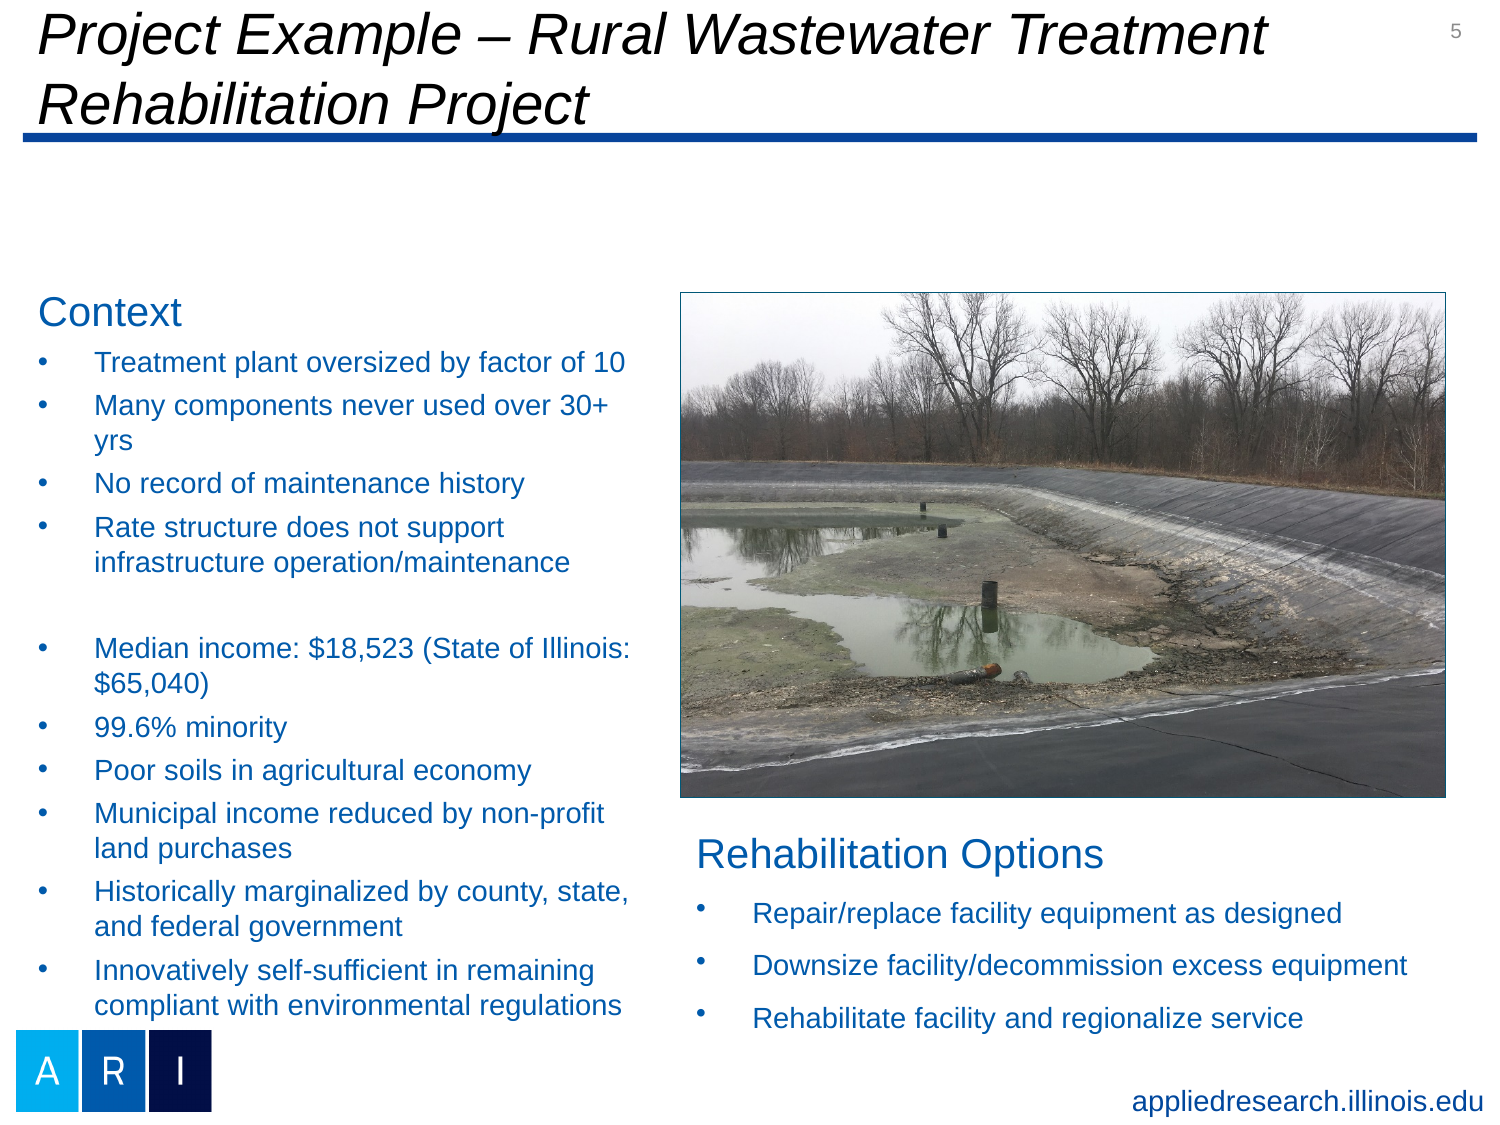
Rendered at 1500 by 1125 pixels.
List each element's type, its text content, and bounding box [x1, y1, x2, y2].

picture [13, 1027, 22, 1114]
list Rehabilitation Options Repair/replace facility equipment as designed Downsize facility/decommission excess equipment Rehabilitate facility and regionalize service [680, 819, 1446, 1055]
text_box Context Treatment plant oversized by factor of 10 Many components never used over 30+ yrs No record of maintenance history Rate structure does not support infrastructure operation/maintenance Median income: $18,523 (State of Illinois: $65,040) 99.6% minority Poor soils in agricultural economy Municipal income reduced by non-profit land purchases Historically marginalized by county, state, and federal government Innovatively self-sufficient in remaining compliant with environmental regulations [22, 277, 671, 1125]
picture [682, 294, 1444, 796]
title Project Example – Rural Wastewater Treatment Rehabilitation Project [22, 0, 1480, 133]
